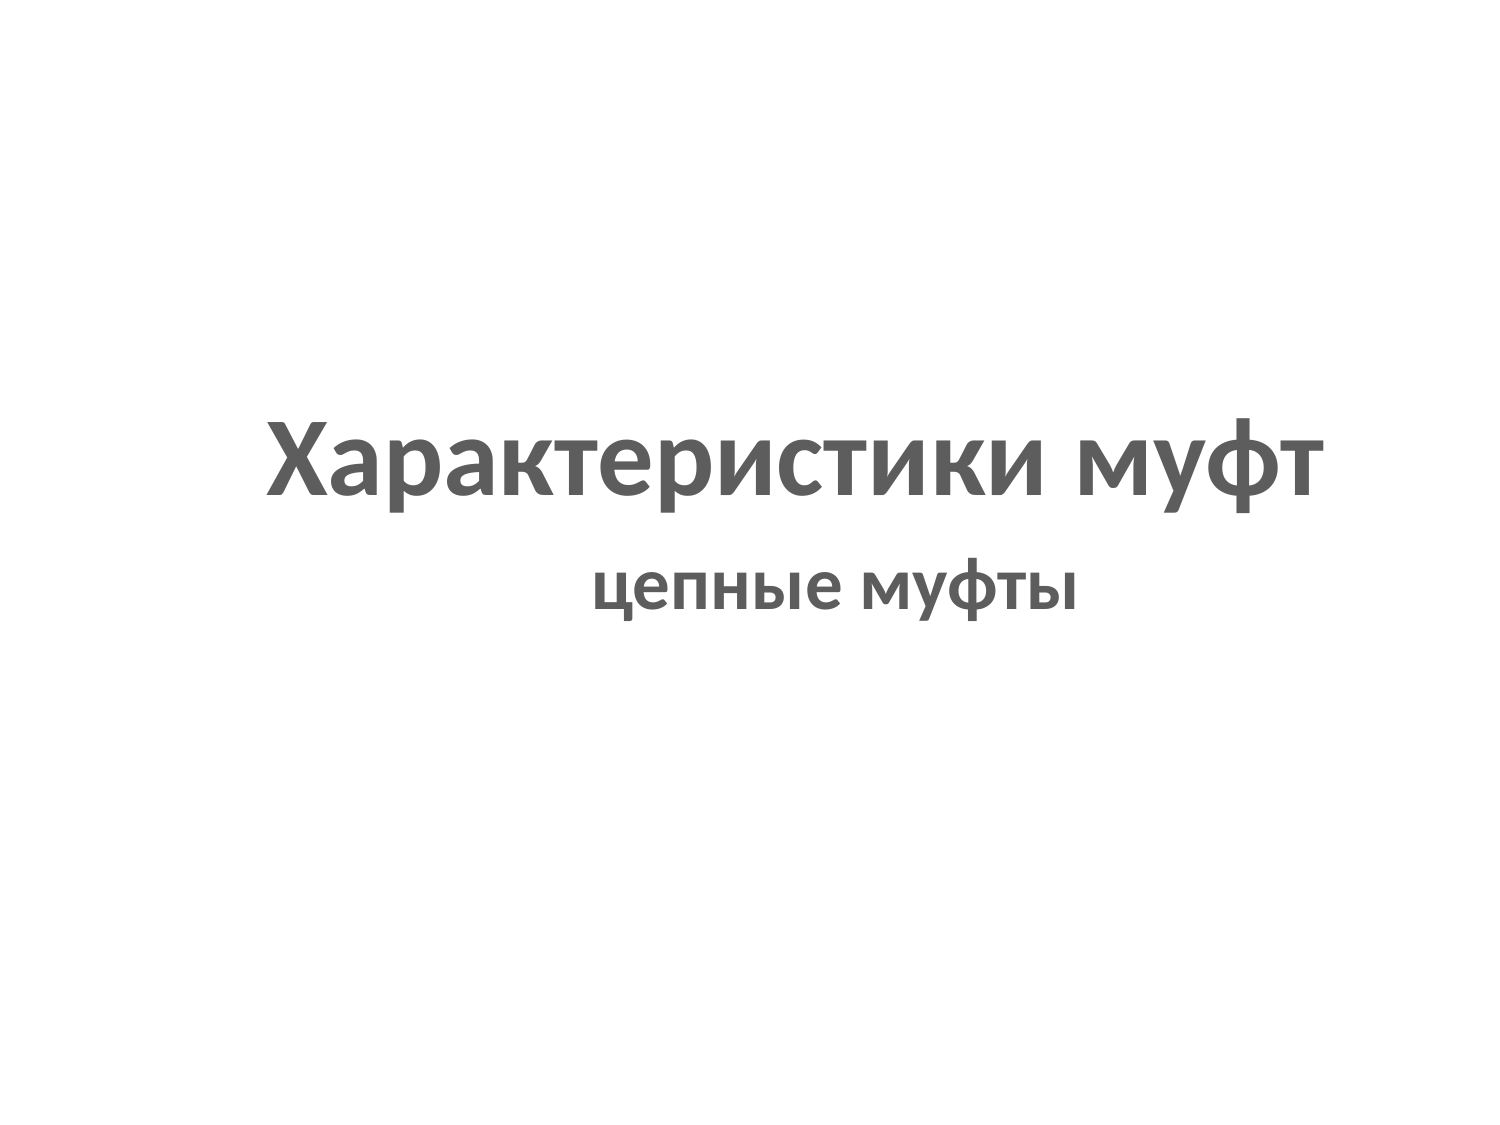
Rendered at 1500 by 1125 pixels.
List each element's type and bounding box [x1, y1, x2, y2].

text_box [245, 374, 1346, 634]
